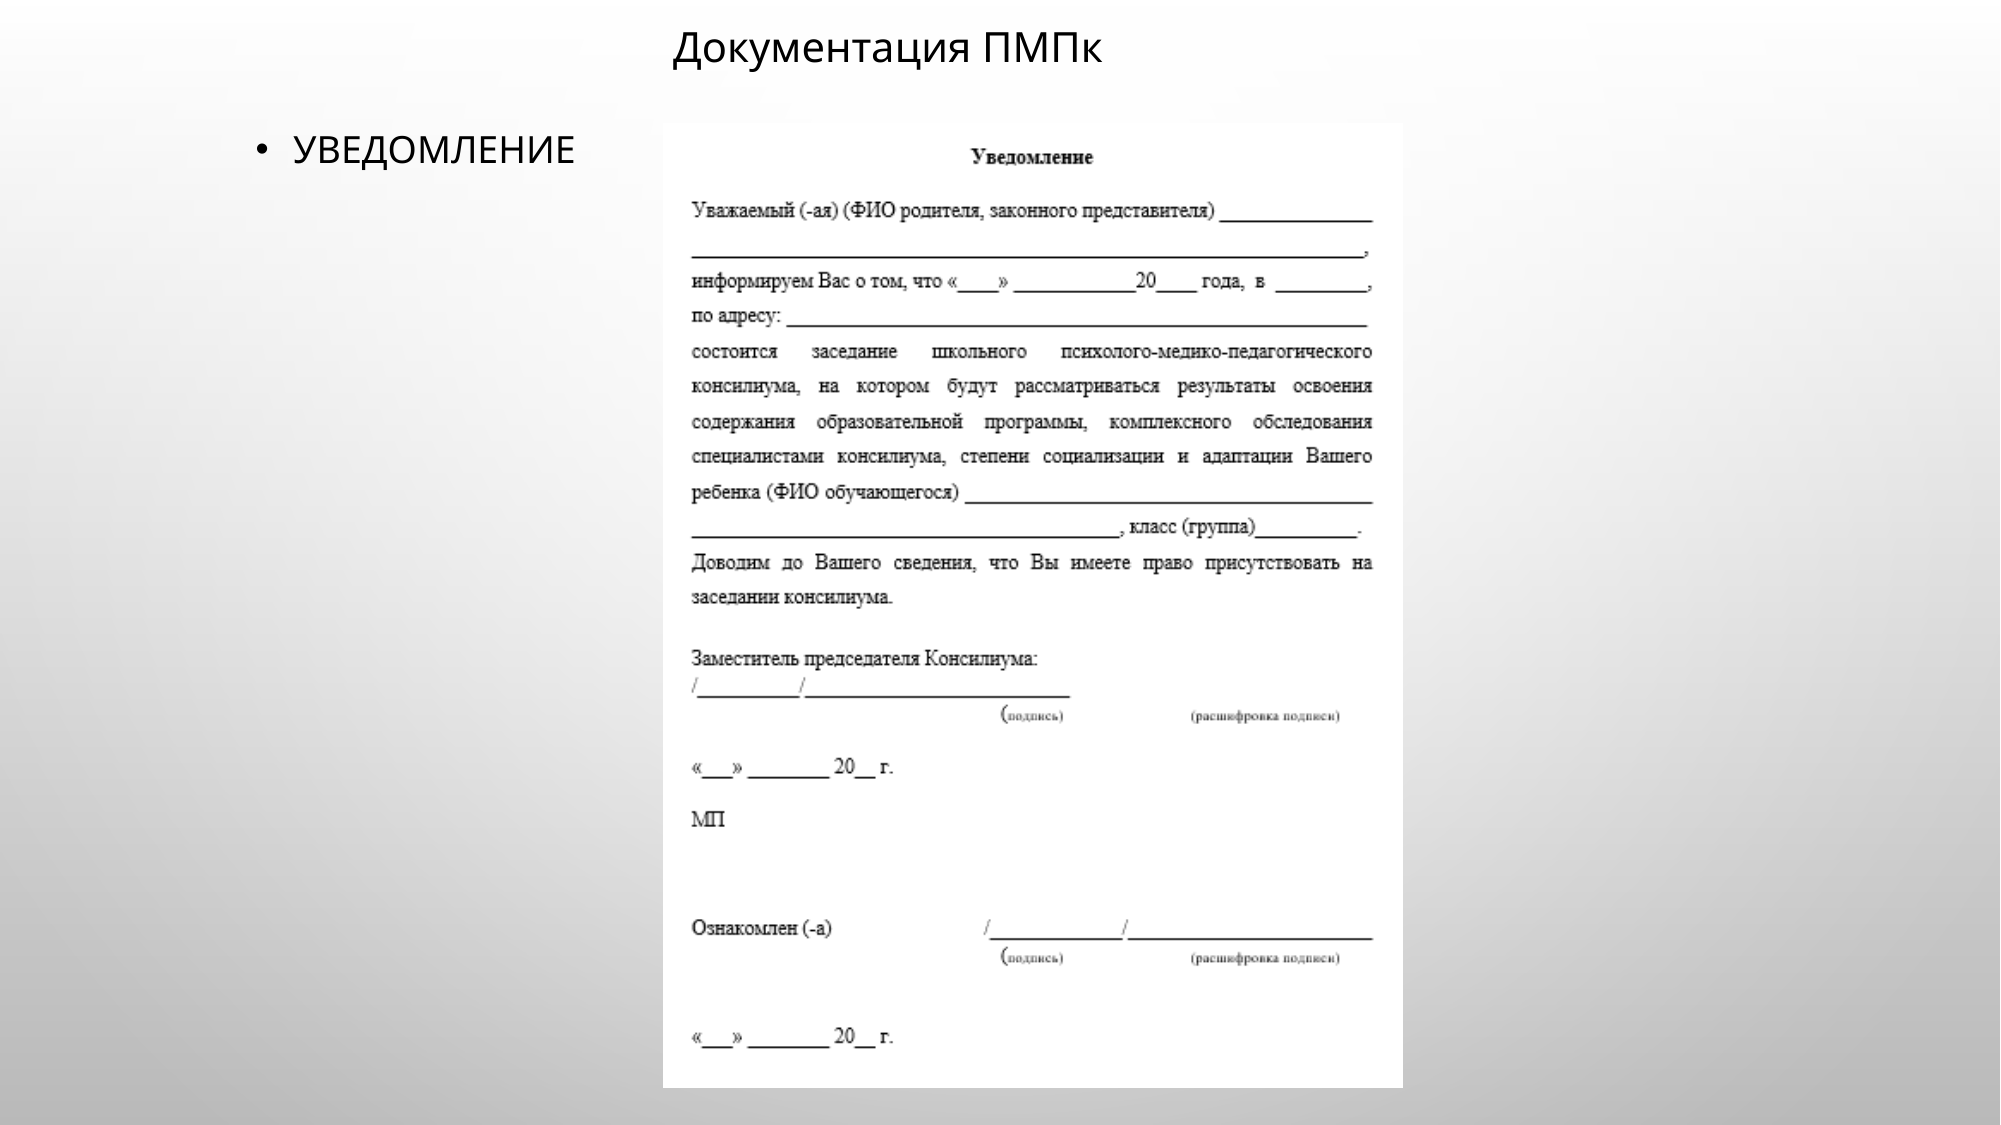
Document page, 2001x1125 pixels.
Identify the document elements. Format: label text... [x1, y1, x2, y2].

text_box Документация ПМПк [658, 13, 1144, 79]
list Уведомление [240, 100, 681, 189]
picture [0, 0, 2000, 1125]
